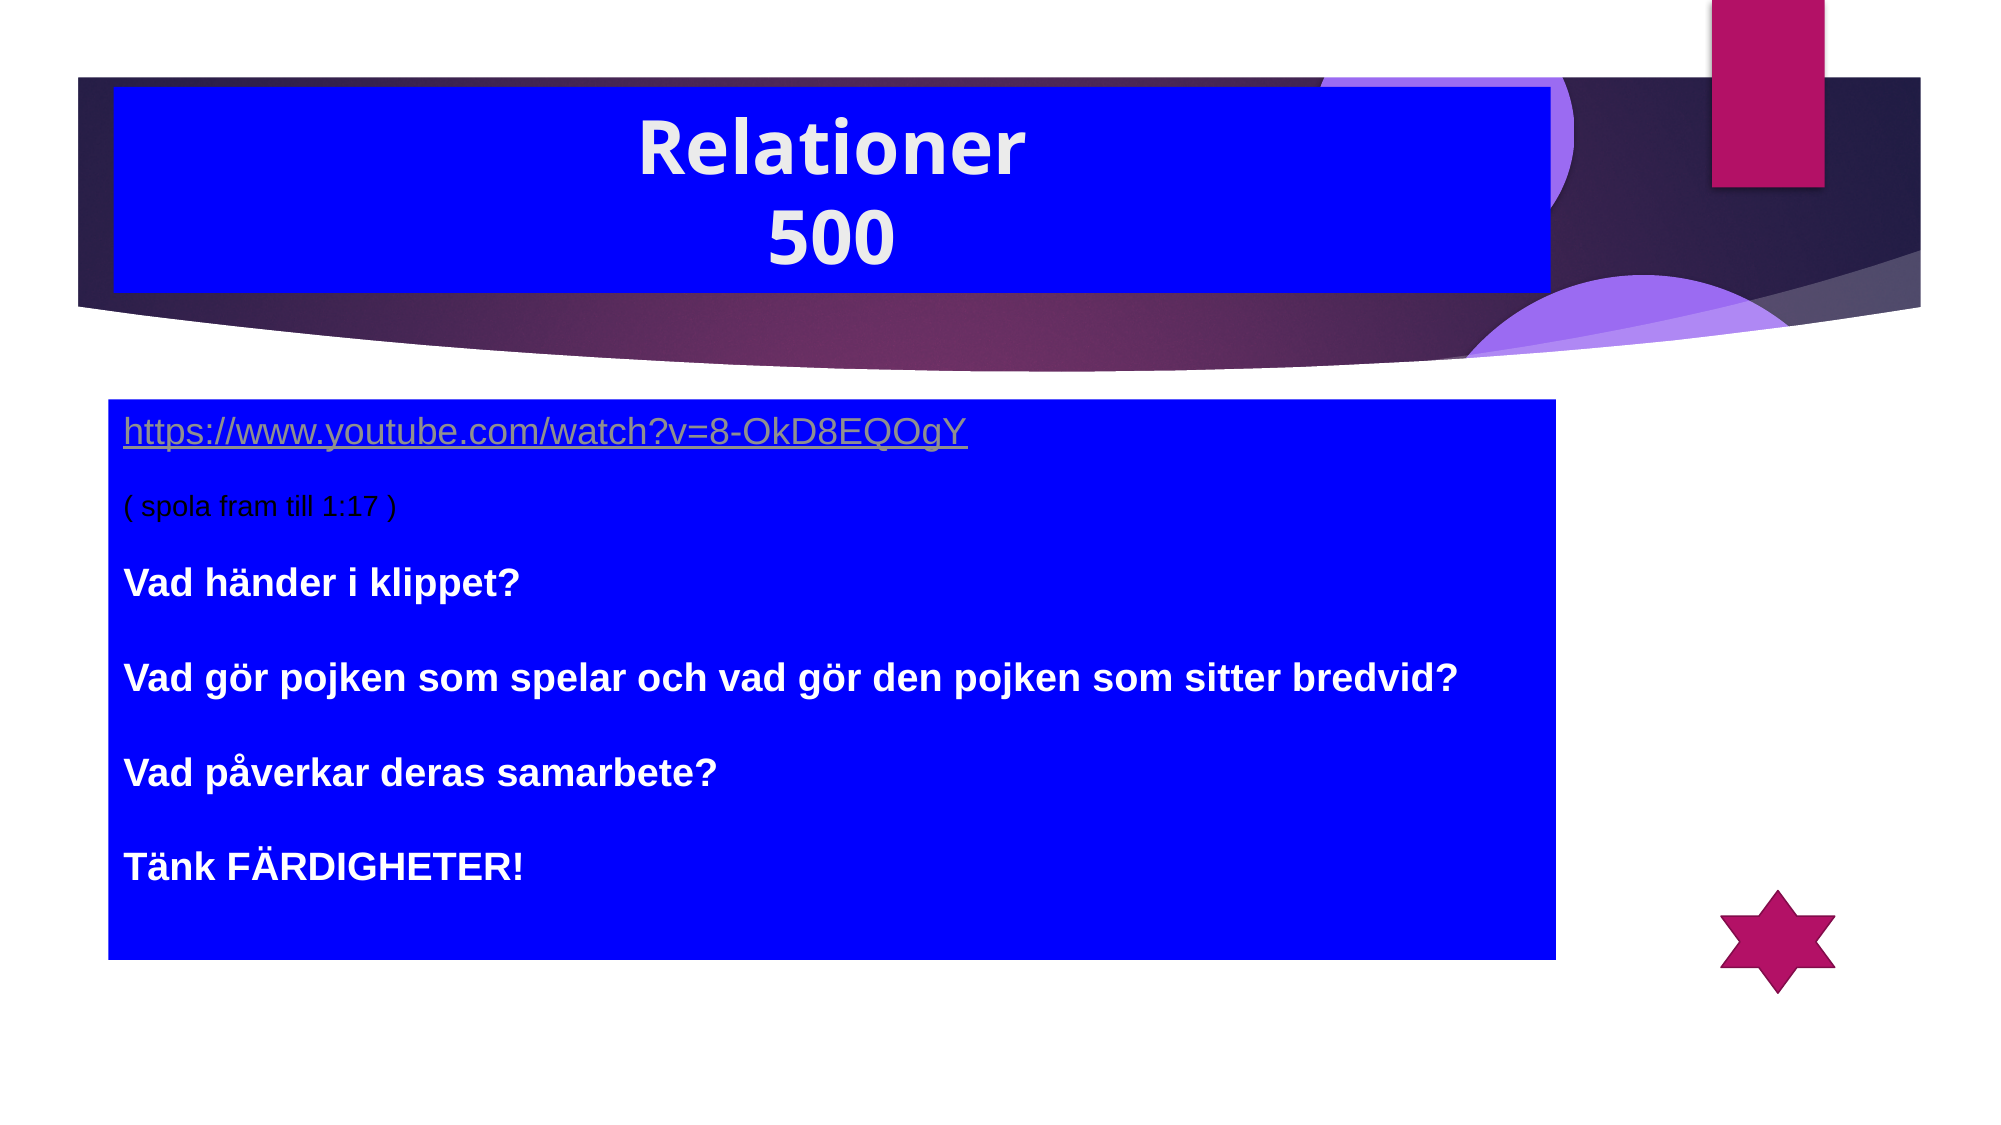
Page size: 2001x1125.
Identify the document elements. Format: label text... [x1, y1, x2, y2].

text_box [1720, 890, 1835, 994]
text_box https://www.youtube.com/watch?v=8-OkD8EQOgY ( spola fram till 1:17 ) Vad händer i klippet? Vad gör pojken som spelar och vad gör den pojken som sitter bredvid? Vad påverkar deras samarbete? Tänk FÄRDIGHETER! [108, 399, 1556, 960]
picture [79, 78, 1920, 371]
text_box Relationer 500 [113, 86, 1551, 293]
